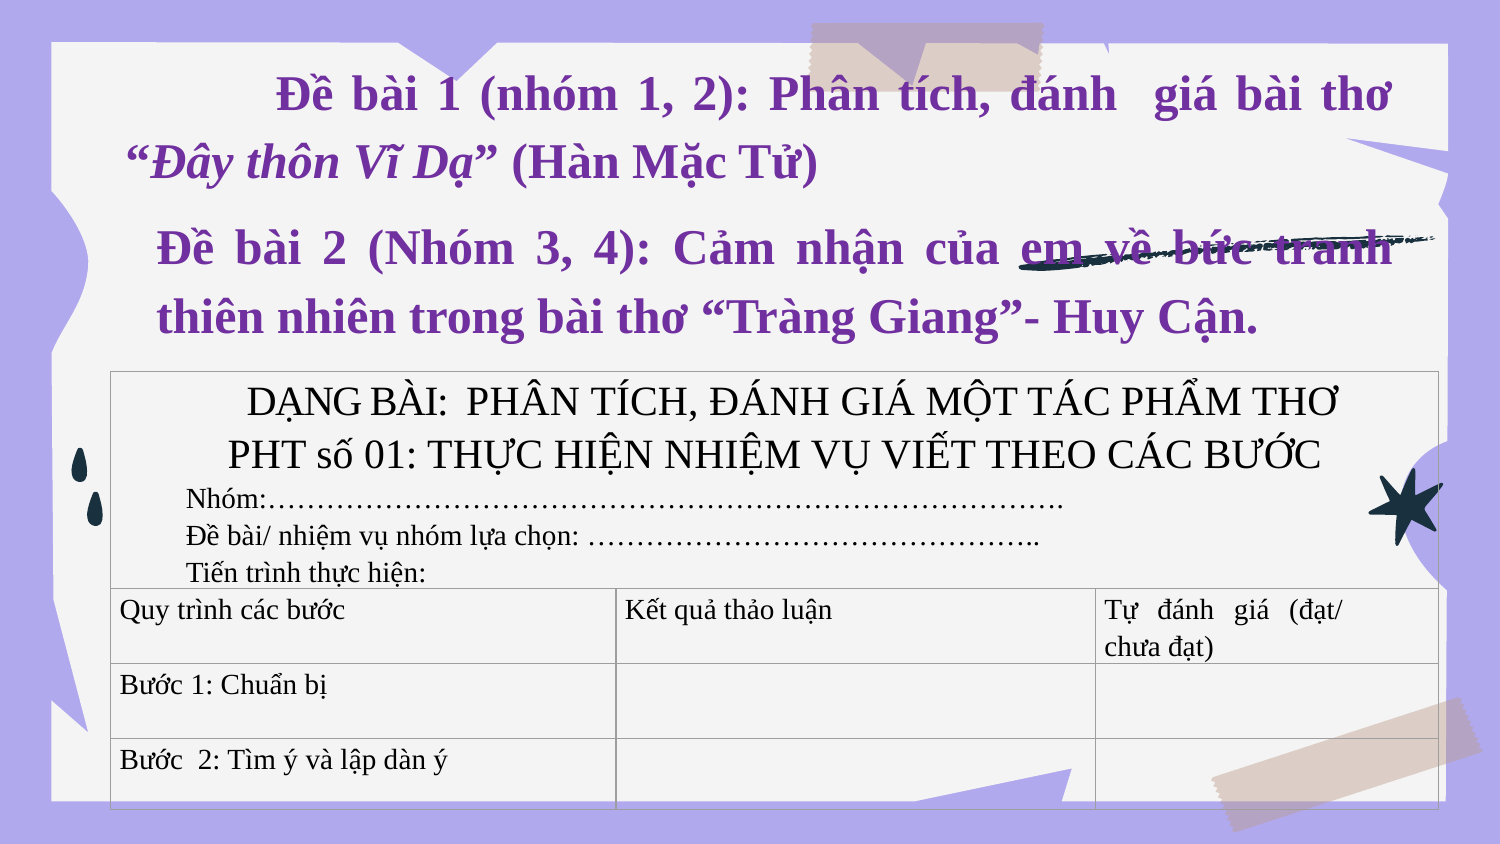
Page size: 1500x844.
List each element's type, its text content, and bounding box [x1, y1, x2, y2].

table_cell Bước 2: Tìm ý và lập dàn ý [111, 739, 615, 809]
table_cell Bước 1: Chuẩn bị [111, 664, 615, 738]
text_box Đề bài 2 (Nhóm 3, 4): Cảm nhận của em về bức tranh thiên nhiên trong bài thơ “Tràng Giang”- Huy Cận. [141, 198, 1423, 351]
text_box Đề bài 1 (nhóm 1, 2): Phân tích, đánh giá bài thơ “Đây thôn Vĩ Dạ” (Hàn Mặc Tử) [110, 43, 1423, 197]
table_cell [1096, 739, 1438, 809]
table_cell Quy trình các bước [111, 589, 615, 663]
table_header DẠNG BÀI: PHÂN TÍCH, ĐÁNH GIÁ MỘT TÁC PHẨM THƠ PHT số 01: THỰC HIỆN NHIỆM VỤ VIẾT THEO CÁC BƯỚC Nhóm:………………………………………………………………………. Đề bài/ nhiệm vụ nhóm lựa chọn: ……………………………………….. Tiến trình thực hiện: [111, 372, 1438, 588]
table_cell Tự đánh giá (đạt/ chưa đạt) [1096, 589, 1438, 663]
table_cell [617, 739, 1095, 809]
table_cell [1096, 664, 1438, 738]
table_cell [617, 664, 1095, 738]
table_cell Kết quả thảo luận [617, 589, 1095, 663]
